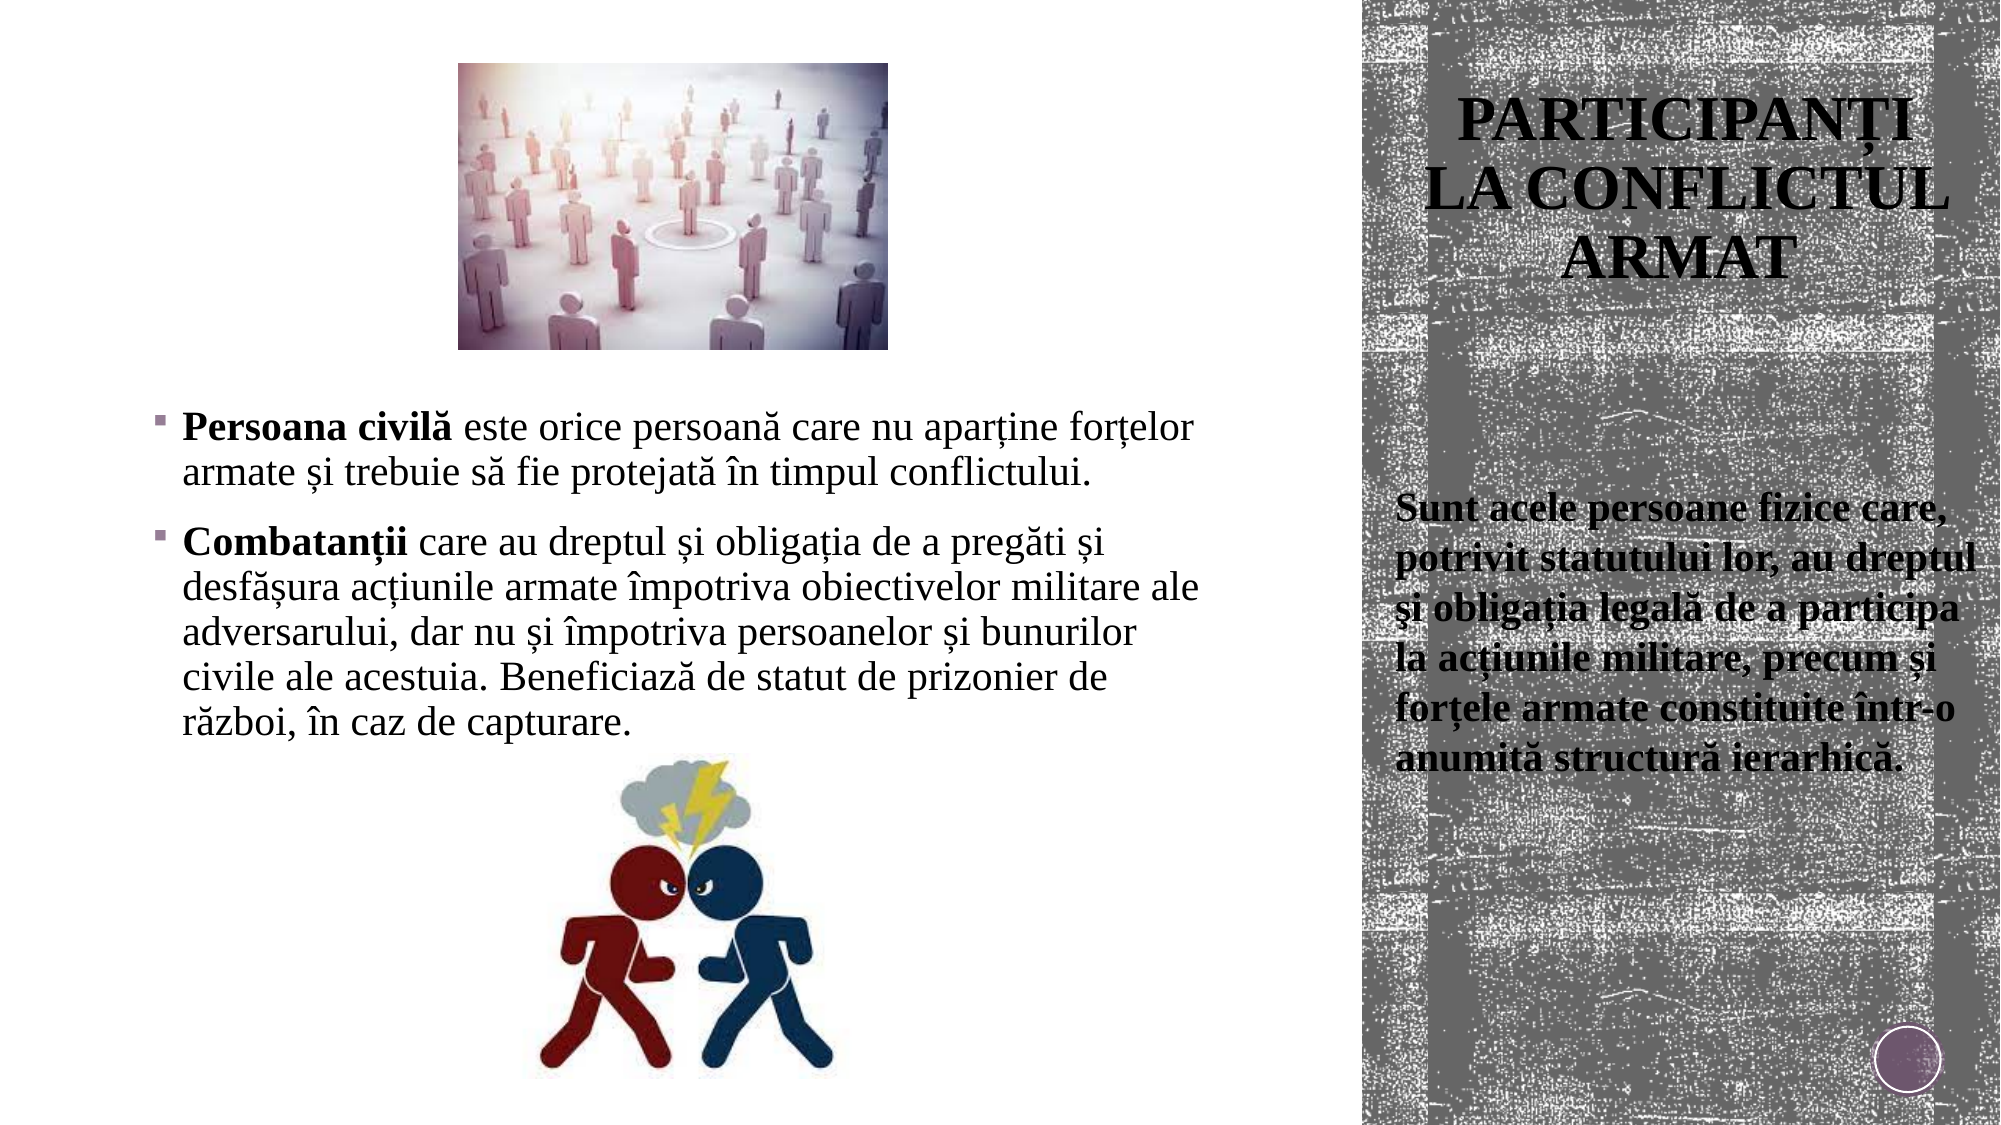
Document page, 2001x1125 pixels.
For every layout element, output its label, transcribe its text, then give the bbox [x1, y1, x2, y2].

list Persoana civilă este orice persoană care nu aparține forțelor armate și trebuie să fie protejată în timpul conflictului. Combatanții care au dreptul și obligația de a pregăti și desfășura acțiunile armate împotriva obiectivelor militare ale adversarului, dar nu și împotriva persoanelor și bunurilor civile ale acestuia. Beneficiază de statut de prizonier de război, în caz de capturare. [137, 112, 1239, 936]
picture [458, 63, 888, 350]
list Sunt acele persoane fizice care, potrivit statutului lor, au dreptul şi obligația legală de a participa la acțiunile militare, precum și forțele armate constituite într-o anumită structură ierarhică. [1380, 472, 1994, 1013]
picture [498, 753, 878, 1079]
title PARTICIPANȚI LA CONFLICTUL ARMAT [1402, 15, 1971, 300]
